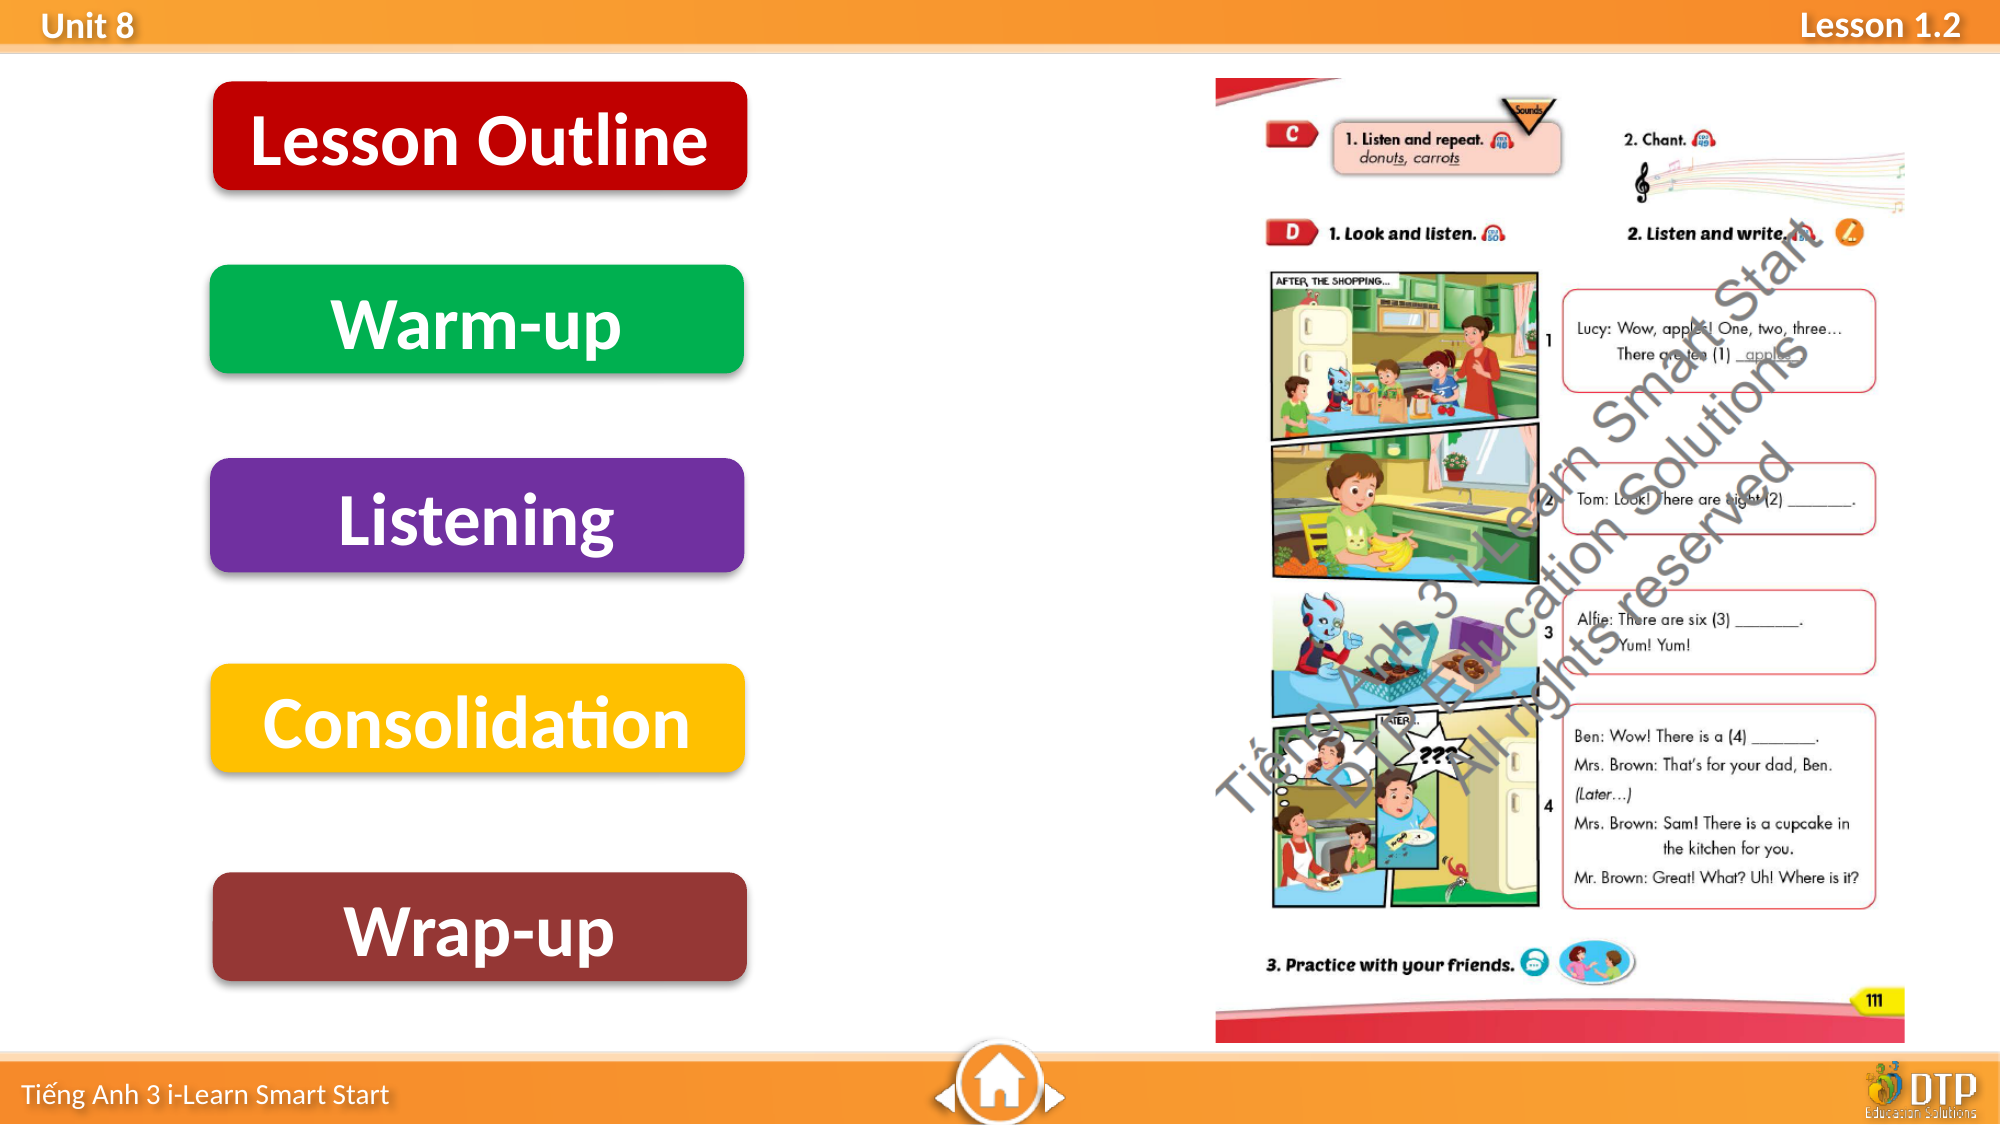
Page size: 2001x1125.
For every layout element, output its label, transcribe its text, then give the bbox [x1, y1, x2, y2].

text_box Warm-up [207, 262, 746, 376]
picture [0, 0, 2000, 1125]
text_box Consolidation [208, 661, 747, 775]
text_box Lesson Outline [211, 79, 750, 193]
text_box Wrap-up [210, 870, 750, 984]
text_box Listening [208, 455, 747, 575]
